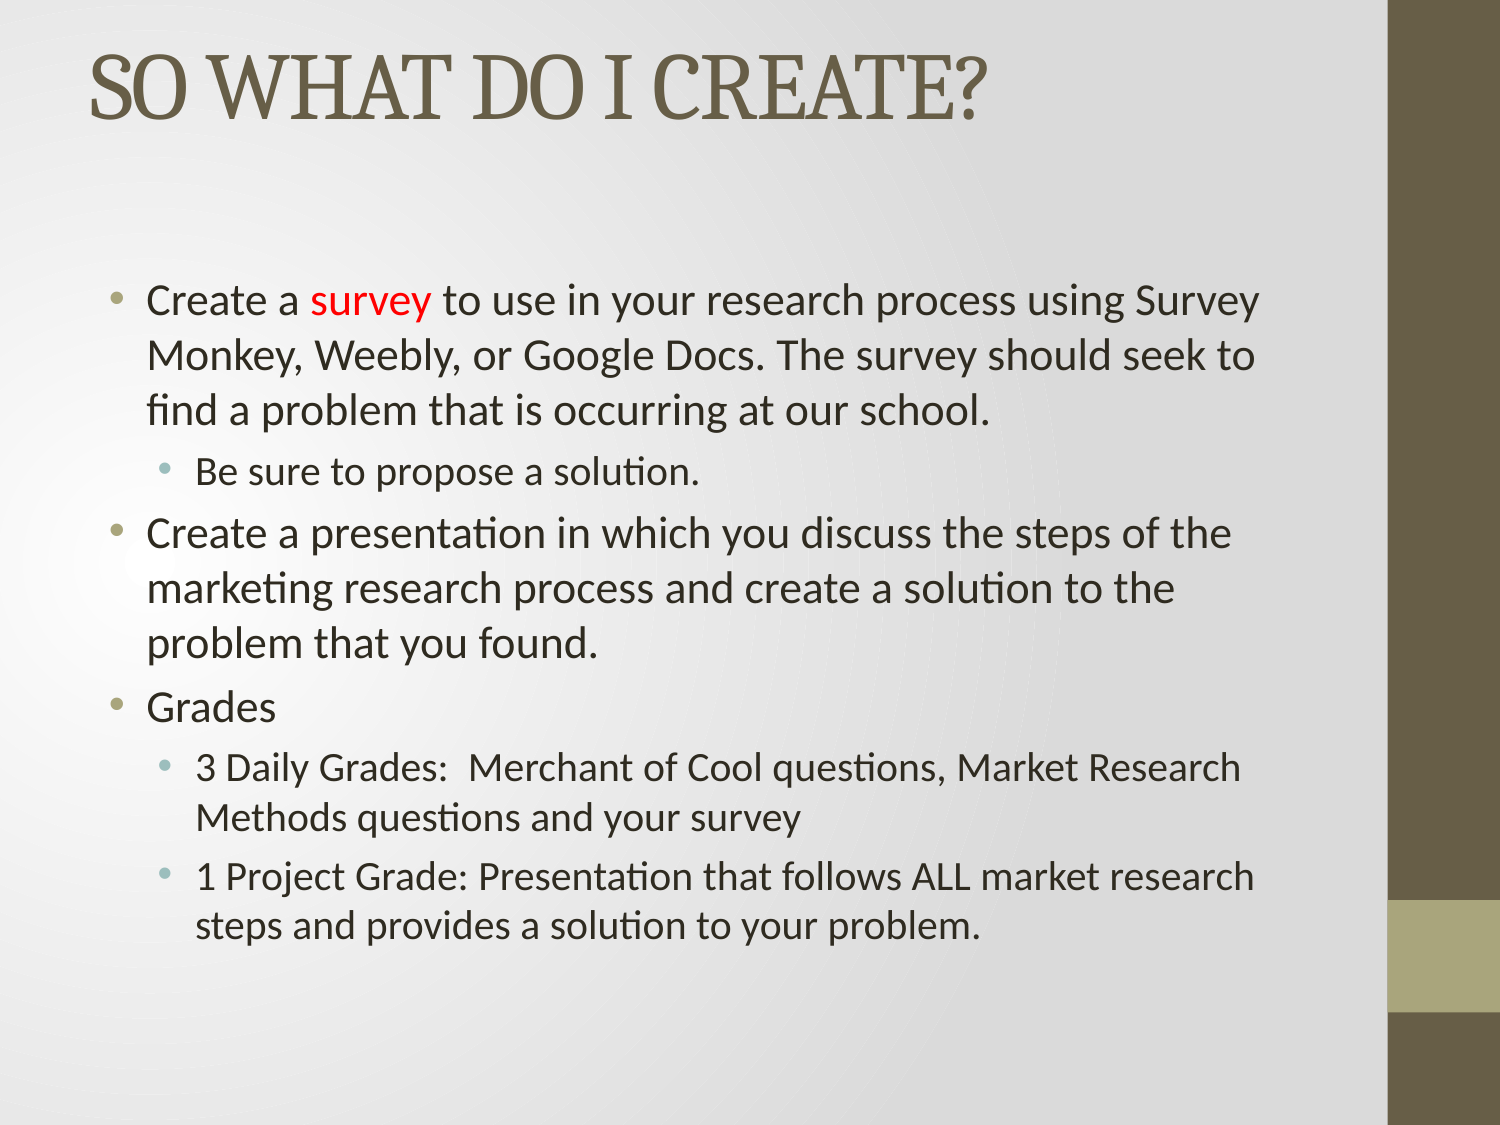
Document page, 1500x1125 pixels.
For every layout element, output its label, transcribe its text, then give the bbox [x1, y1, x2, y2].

title SO WHAT DO I CREATE? [75, 45, 1325, 233]
list Create a survey to use in your research process using Survey Monkey, Weebly, or Google Docs. The survey should seek to find a problem that is occurring at our school. Be sure to propose a solution. Create a presentation in which you discuss the steps of the marketing research process and create a solution to the problem that you found. Grades 3 Daily Grades: Merchant of Cool questions, Market Research Methods questions and your survey 1 Project Grade: Presentation that follows ALL market research steps and provides a solution to your problem. [75, 262, 1325, 1050]
